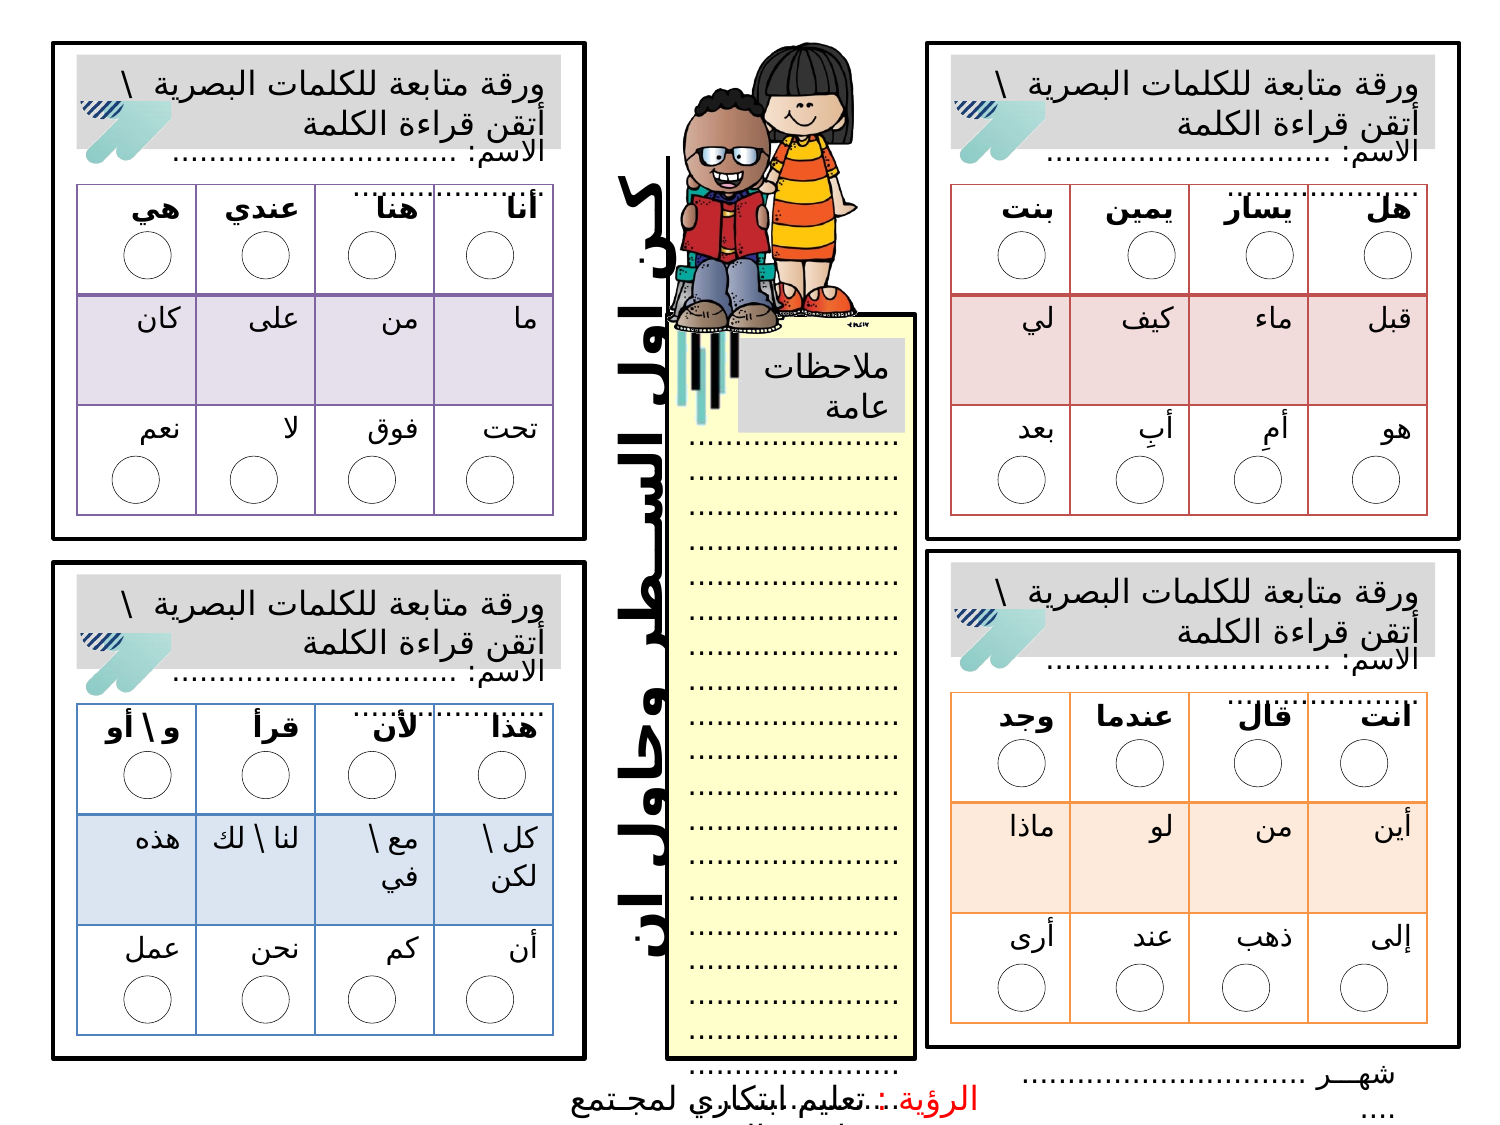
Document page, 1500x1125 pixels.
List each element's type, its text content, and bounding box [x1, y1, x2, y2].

text_box [995, 454, 1048, 506]
table_cell كل \ لكن [435, 816, 552, 924]
text_box كـن اول الســطر وحاول ان تحقق طموحك بإجتهادك [596, 137, 665, 1000]
text_box [1220, 961, 1272, 1014]
picture [76, 633, 172, 702]
text_box الاسم: .................................................... [1021, 125, 1436, 211]
table_cell تحت [435, 406, 552, 514]
text_box الاسم: .................................................... [1021, 633, 1436, 718]
text_box [346, 454, 398, 506]
text_box [346, 973, 398, 1026]
text_box [1350, 454, 1402, 506]
text_box [995, 961, 1048, 1014]
text_box [464, 973, 516, 1026]
table_header انت [1309, 718, 1426, 801]
text_box [464, 229, 516, 282]
text_box شهـــر ................................... [998, 1046, 1412, 1125]
table_header يسار [1190, 211, 1307, 293]
picture [76, 101, 172, 170]
text_box [346, 749, 398, 801]
table_cell أرى [952, 914, 1069, 1022]
table_cell كيف [1071, 297, 1188, 404]
text_box [228, 454, 280, 506]
table_cell قبل [1309, 297, 1426, 404]
table_header لأن [316, 730, 433, 813]
picture [950, 609, 1046, 678]
table_header بنت [952, 185, 1069, 293]
text_box [121, 973, 174, 1026]
text_box الاسم: .................................................... [147, 125, 561, 211]
table_cell أن [435, 926, 552, 1034]
text_box الرؤية : تعليم ابتكاري لمجـتمع معرفي ريادي عالمي [916, 1069, 994, 1125]
table_cell من [316, 297, 433, 404]
table_cell لا [197, 406, 314, 514]
table_cell ماذا [952, 804, 1069, 912]
text_box [995, 229, 1048, 282]
text_box [109, 454, 162, 506]
picture [666, 42, 869, 433]
table_cell مع \ في [316, 816, 433, 924]
table_cell هذه [78, 816, 195, 924]
table_header هنا [316, 211, 433, 293]
table_cell إلى [1309, 914, 1426, 1022]
text_box [1125, 229, 1178, 282]
table_cell نحن [197, 926, 314, 1034]
table_cell كان [78, 297, 195, 404]
table_cell من [1190, 804, 1307, 912]
table_cell أمِ [1190, 406, 1307, 514]
table_header عندي [197, 211, 314, 293]
text_box [1232, 454, 1284, 506]
table_cell أبِ [1071, 406, 1188, 514]
text_box ورقة متابعة للكلمات البصرية \ أتقن قراءة الكلمة [76, 574, 561, 645]
text_box [239, 973, 292, 1026]
table_header وجد [952, 693, 1069, 801]
text_box [925, 549, 1461, 1049]
table_header هل [1309, 211, 1426, 293]
table_header أنا [435, 211, 552, 293]
table_cell أين [1309, 804, 1426, 912]
text_box [121, 229, 174, 282]
text_box [1114, 961, 1166, 1014]
table_cell فوق [316, 406, 433, 514]
table_cell على [197, 297, 314, 404]
table_header هي [78, 185, 195, 293]
text_box [1338, 737, 1390, 789]
table_cell لو [1071, 804, 1188, 912]
text_box [1114, 454, 1166, 506]
text_box [1114, 737, 1166, 789]
text_box [1338, 961, 1390, 1014]
text_box [51, 560, 587, 1061]
text_box [925, 41, 1461, 541]
table_cell لي [952, 297, 1069, 404]
table_cell ما [435, 297, 552, 404]
text_box ورقة متابعة للكلمات البصرية \ أتقن قراءة الكلمة [950, 562, 1436, 633]
text_box [872, 312, 917, 1061]
table_cell عند [1071, 914, 1188, 1022]
table_cell لنا \ لك [197, 816, 314, 924]
picture [950, 101, 1046, 170]
text_box الرؤية : تعليم ابتكاري لمجـتمع معرفي ريادي عالمي [549, 1069, 667, 1125]
text_box [995, 737, 1048, 789]
table_header عندما [1071, 718, 1188, 801]
text_box [239, 229, 292, 282]
text_box ورقة متابعة للكلمات البصرية \ أتقن قراءة الكلمة [76, 54, 561, 125]
text_box [239, 749, 292, 801]
table_cell هو [1309, 406, 1426, 514]
text_box ملاحظات عامة [754, 338, 905, 408]
table_header يمين [1071, 211, 1188, 293]
text_box ........................................................................................................................................................................................................................................................................................................................................................................................................................................................................................................................................................................................................................................................................ [667, 408, 916, 1125]
table_header قرأ [197, 730, 314, 813]
text_box [121, 749, 174, 801]
text_box [464, 454, 516, 506]
text_box ورقة متابعة للكلمات البصرية \ أتقن قراءة الكلمة [950, 54, 1436, 125]
text_box [1243, 229, 1296, 282]
text_box [51, 41, 587, 541]
table_cell كم [316, 926, 433, 1034]
table_header و \ أو [78, 708, 195, 813]
table_header قال [1190, 718, 1307, 801]
text_box [1232, 737, 1284, 789]
table_cell نعم [78, 406, 195, 514]
table_cell عمل [78, 926, 195, 1034]
table_header هذا [435, 730, 552, 813]
table_cell ذهب [1190, 914, 1307, 1022]
text_box [1362, 229, 1414, 282]
text_box [346, 229, 398, 282]
text_box الاسم: .................................................... [147, 645, 561, 730]
table_cell ماء [1190, 297, 1307, 404]
table_cell بعد [952, 406, 1069, 514]
text_box [476, 749, 528, 801]
